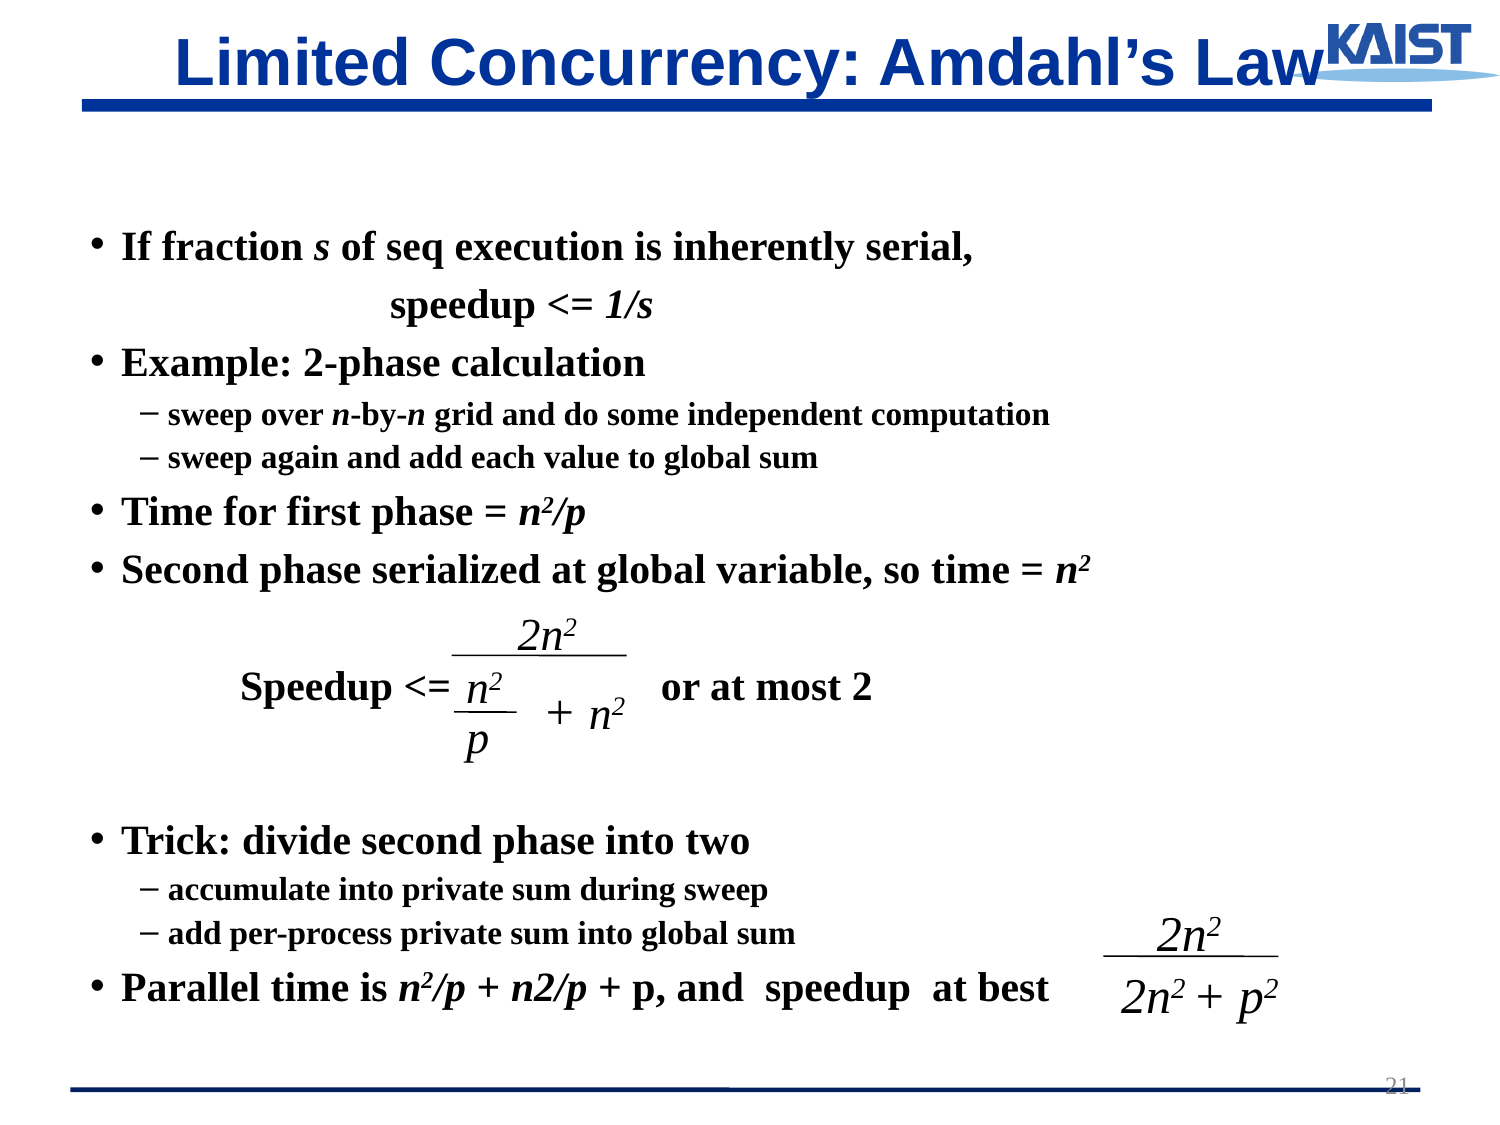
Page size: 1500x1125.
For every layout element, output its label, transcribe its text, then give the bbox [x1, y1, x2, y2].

list If fraction s of seq execution is inherently serial, speedup <= 1/s Example: 2-phase calculation sweep over n-by-n grid and do some independent computation sweep again and add each value to global sum Time for first phase = n2/p Second phase serialized at global variable, so time = n2 Speedup <= or at most 2 Trick: divide second phase into two accumulate into private sum during sweep add per-process private sum into global sum Parallel time is n2/p + n2/p + p, and speedup at best [75, 152, 1425, 1055]
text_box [451, 596, 642, 771]
picture [1425, 23, 1500, 82]
slide_number 21 [1074, 1066, 1425, 1103]
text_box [1103, 893, 1297, 1032]
title Limited Concurrency: Amdahl’s Law [75, 23, 1425, 94]
